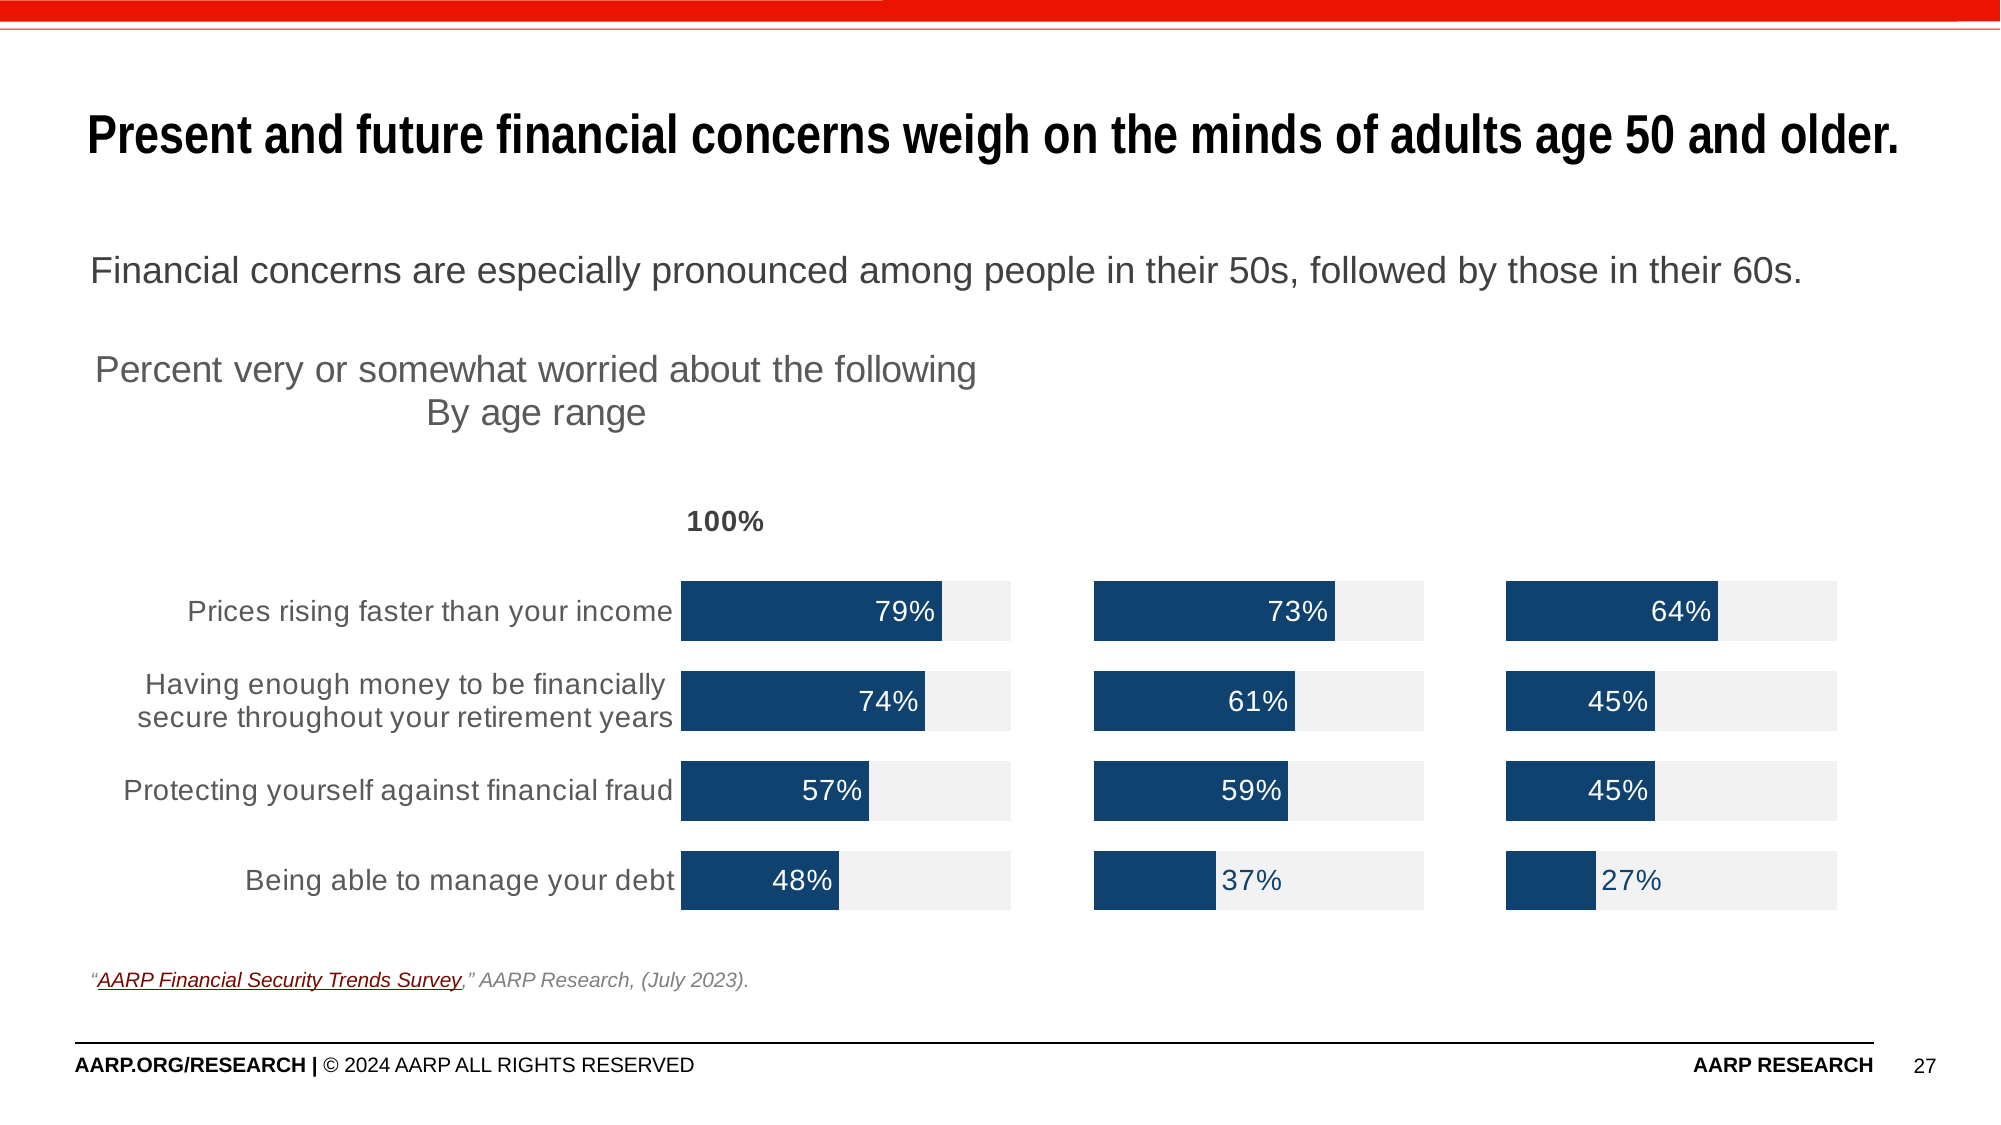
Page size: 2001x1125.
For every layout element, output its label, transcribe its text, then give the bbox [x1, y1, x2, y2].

chart [87, 337, 1873, 938]
text_box Financial concerns are especially pronounced among people in their 50s, followed by those in their 60s. [75, 238, 1873, 298]
text_box “AARP Financial Security Trends Survey,” AARP Research, (July 2023). [75, 959, 1873, 1006]
title Present and future financial concerns weigh on the minds of adults age 50 and older. [72, 64, 1949, 200]
slide_number 27 [1887, 1039, 1952, 1091]
text_box [0, 0, 2000, 22]
